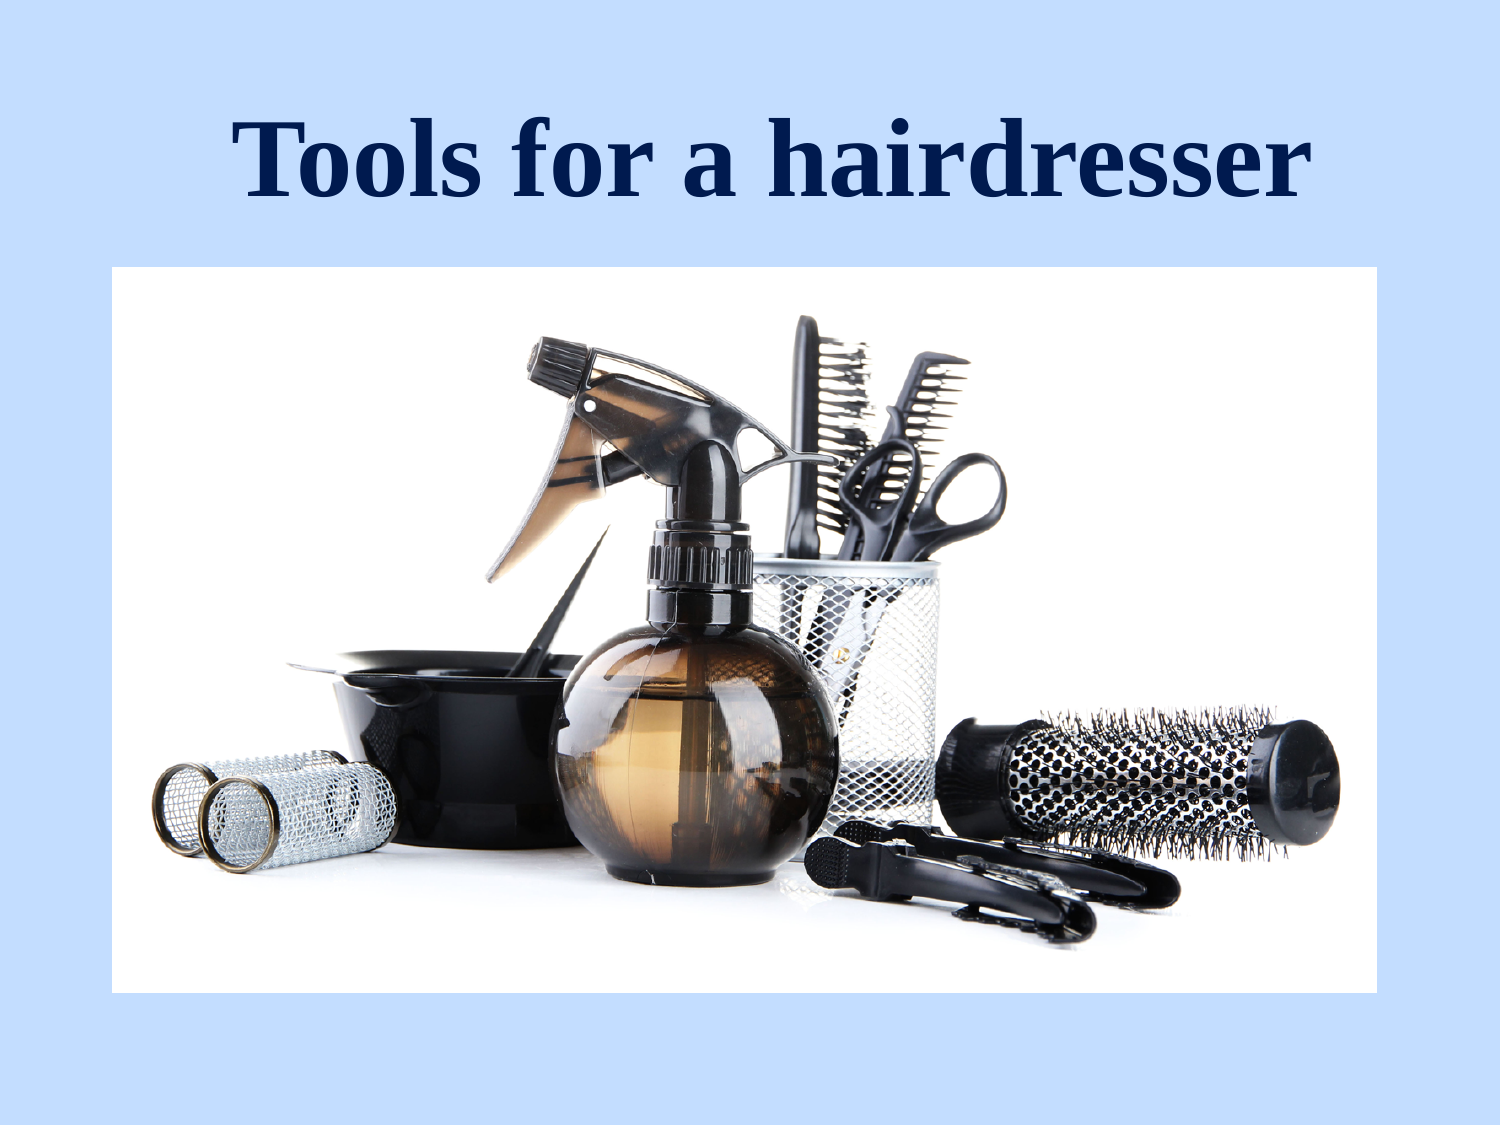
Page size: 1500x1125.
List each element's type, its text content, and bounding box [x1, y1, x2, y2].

title Tools for a hairdresser [135, 30, 1411, 273]
picture [111, 266, 1377, 994]
